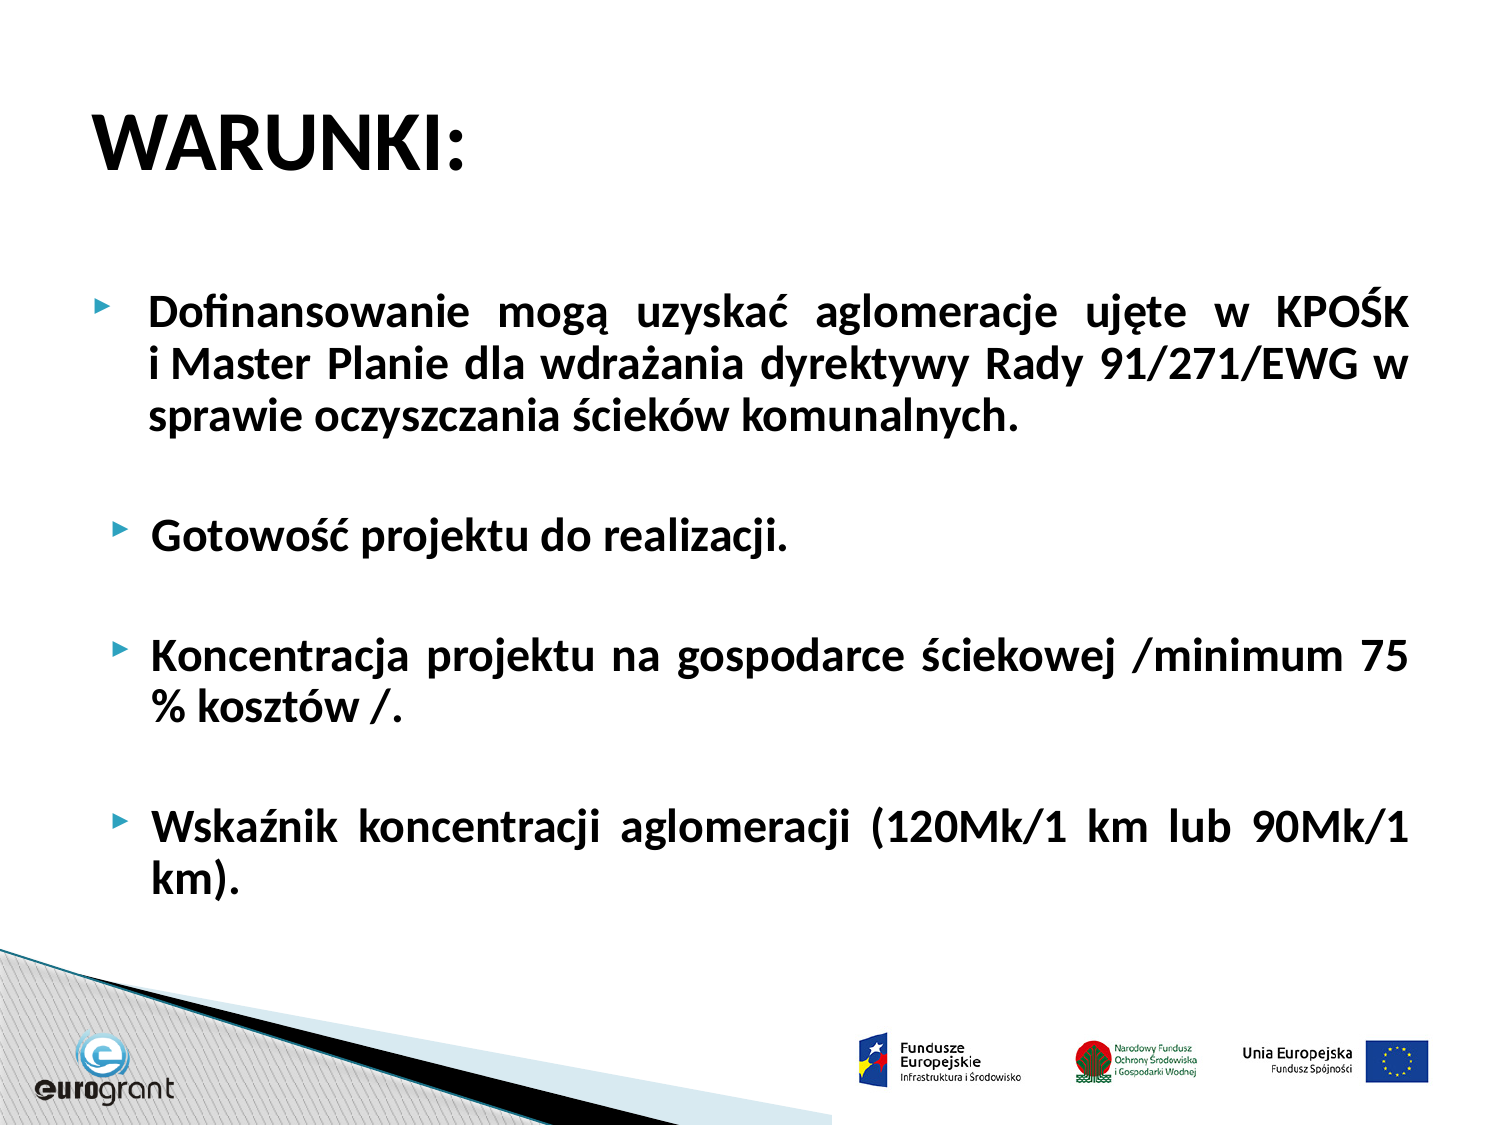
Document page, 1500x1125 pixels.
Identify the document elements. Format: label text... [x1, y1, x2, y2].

list Dofinansowanie mogą uzyskać aglomeracje ujęte w KPOŚK i Master Planie dla wdrażania dyrektywy Rady 91/271/EWG w sprawie oczyszczania ścieków komunalnych. Gotowość projektu do realizacji. Koncentracja projektu na gospodarce ściekowej /minimum 75 % kosztów /. Wskaźnik koncentracji aglomeracji (120Mk/1 km lub 90Mk/1 km). [76, 278, 1428, 965]
picture [832, 996, 1449, 1125]
picture [23, 1023, 184, 1112]
title WARUNKI: [76, 42, 1427, 231]
